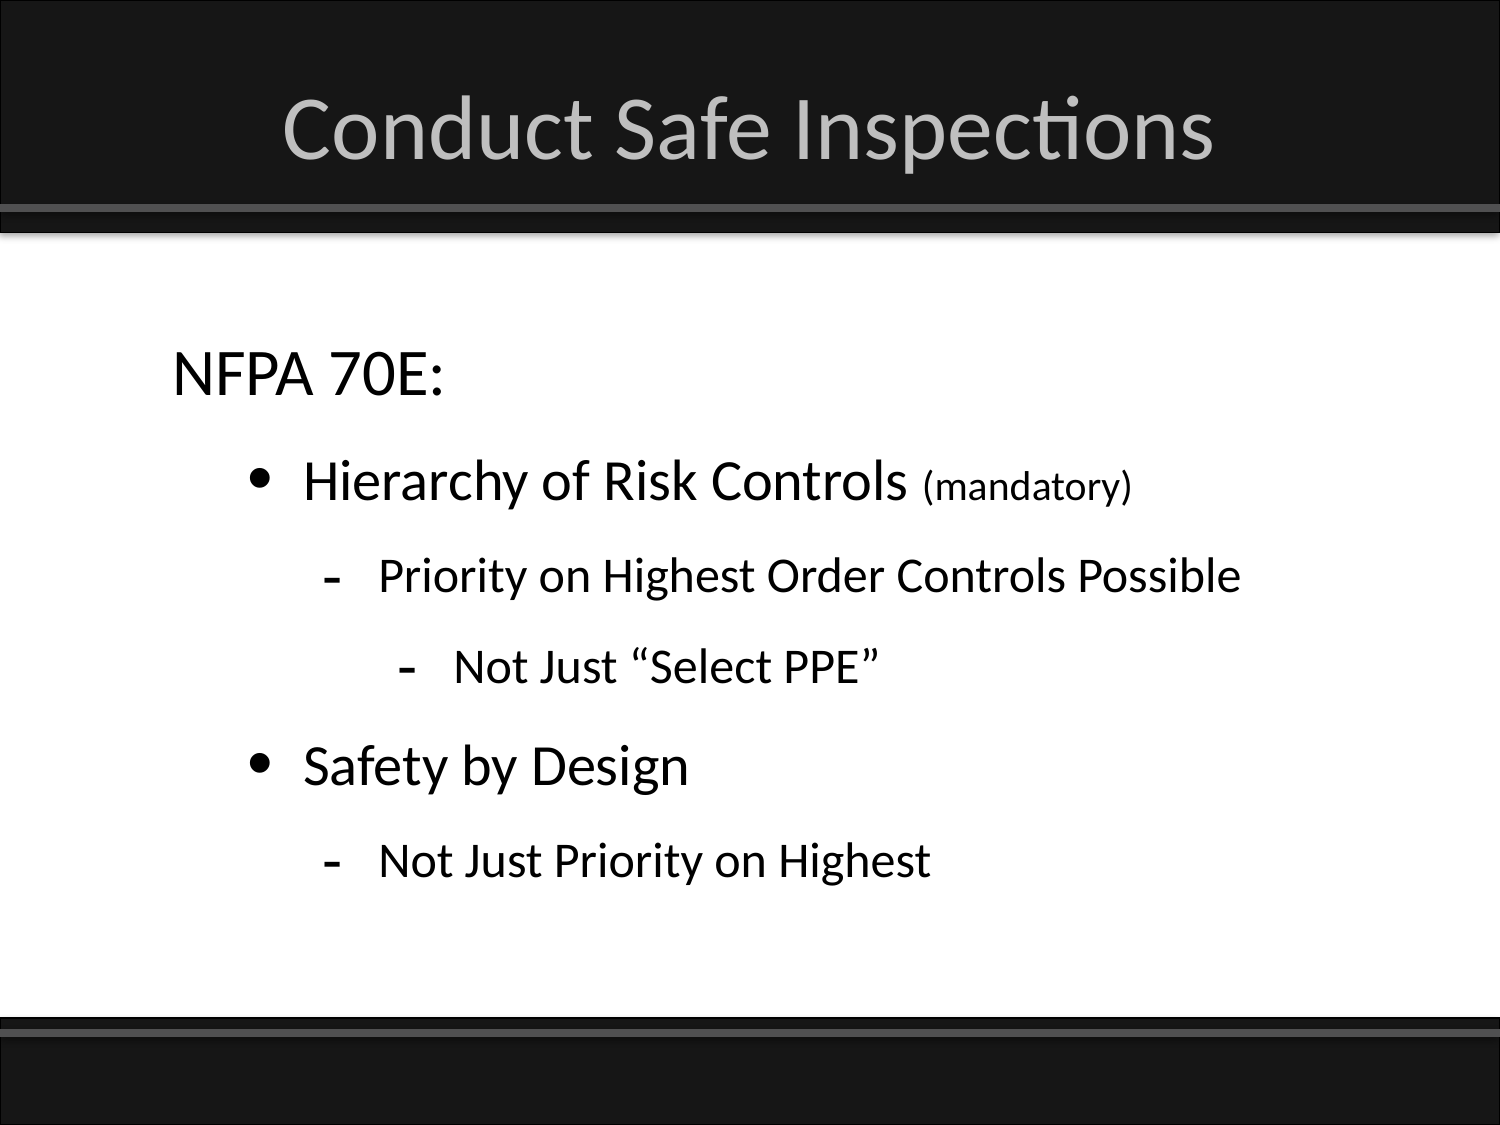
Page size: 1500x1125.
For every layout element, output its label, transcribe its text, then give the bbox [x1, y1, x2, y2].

title Conduct Safe Inspections [75, 52, 1425, 195]
text_box NFPA 70E: Hierarchy of Risk Controls (mandatory) Priority on Highest Order Controls Possible Not Just “Select PPE” Safety by Design Not Just Priority on Highest [157, 321, 1387, 895]
